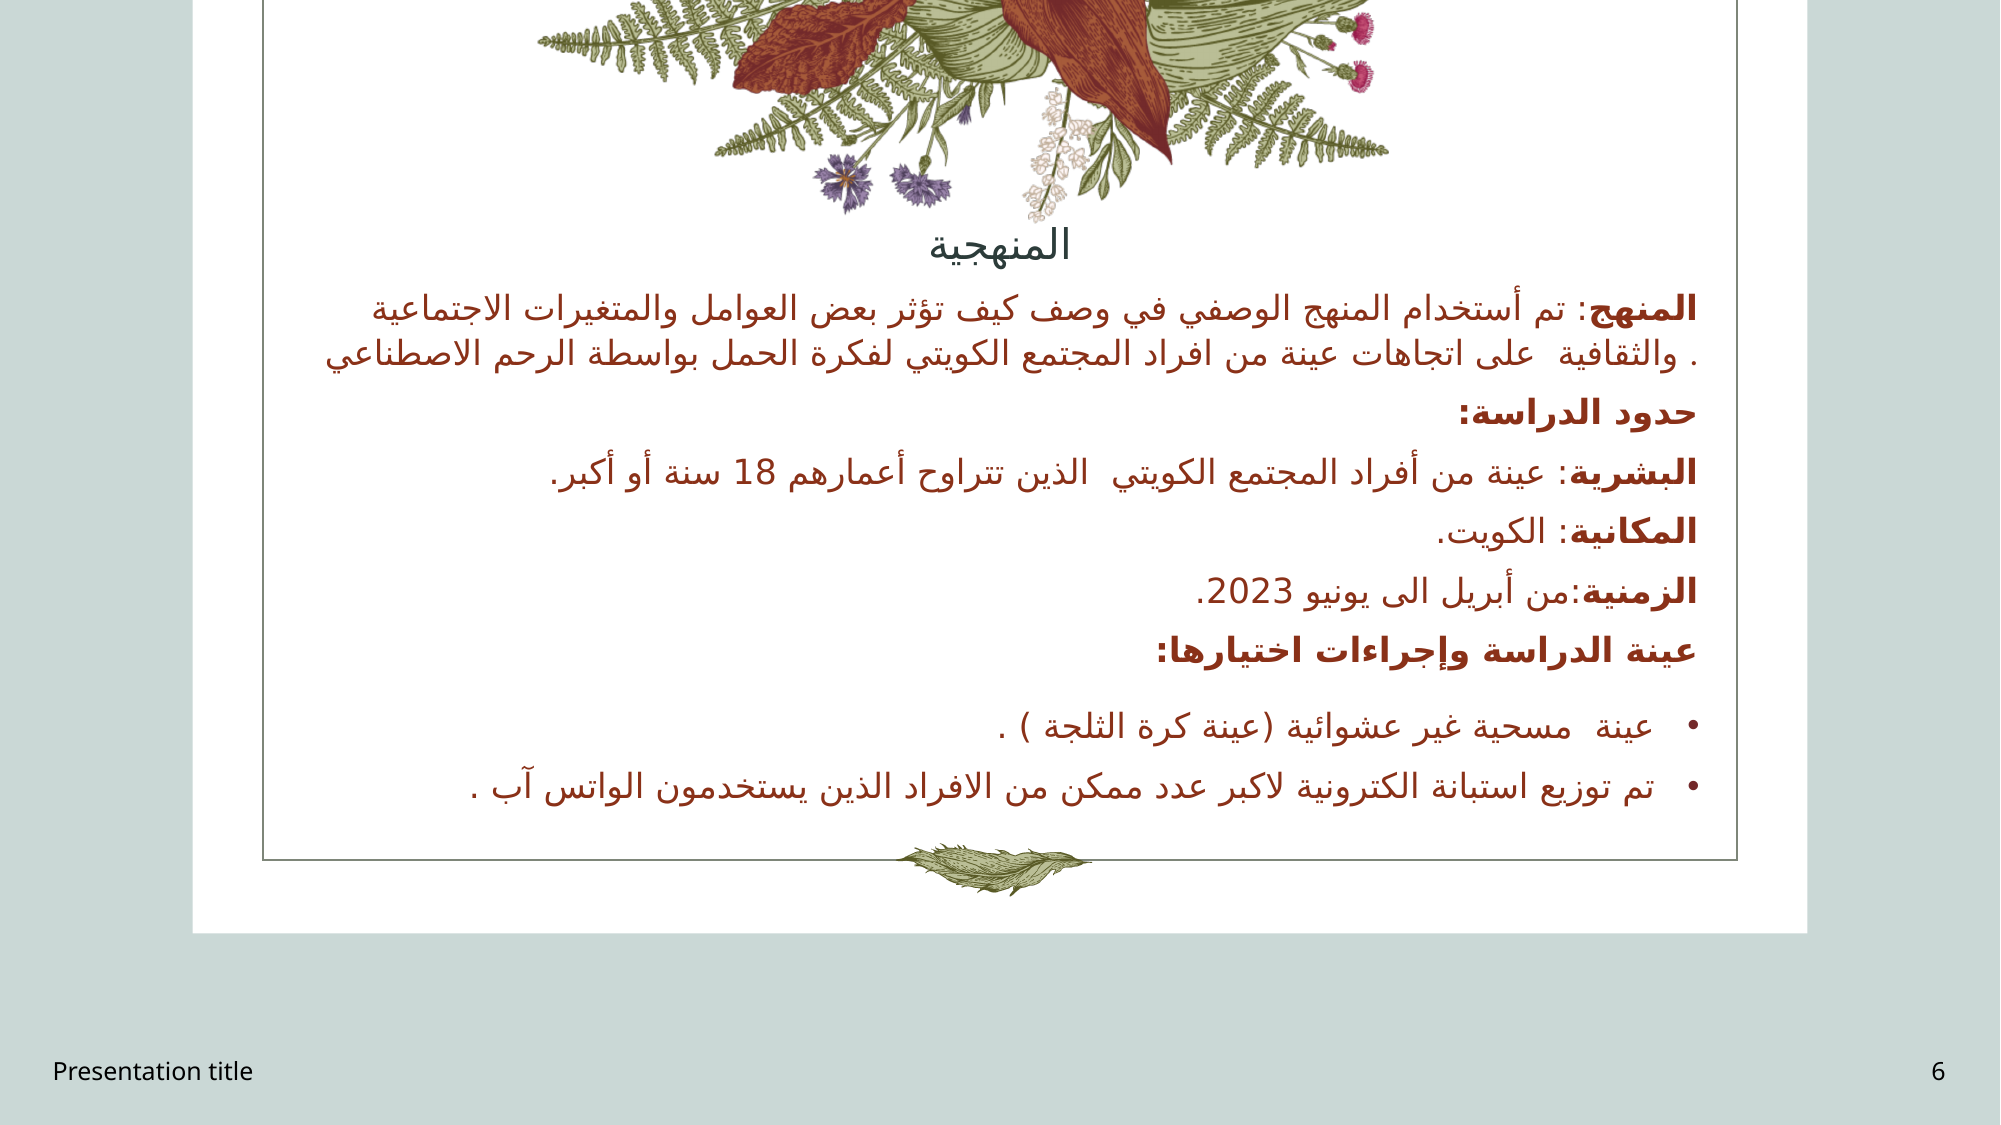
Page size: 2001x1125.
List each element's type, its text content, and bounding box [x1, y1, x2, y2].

list المنهج: تم أستخدام المنهج الوصفي في وصف كيف تؤثر بعض العوامل والمتغيرات الاجتماعية والثقافية على اتجاهات عينة من افراد المجتمع الكويتي لفكرة الحمل بواسطة الرحم الاصطناعي . حدود الدراسة: البشرية: عينة من أفراد المجتمع الكويتي الذين تتراوح أعمارهم 18 سنة أو أكبر. المكانية: الكويت. الزمنية:من أبريل الى يونيو 2023. عينة الدراسة وإجراءات اختيارها: عينة مسحية غير عشوائية (عينة كرة الثلجة ) . تم توزيع استبانة الكترونية لاكبر عدد ممكن من الافراد الذين يستخدمون الواتس آب . [286, 275, 1714, 850]
picture [894, 850, 1093, 897]
slide_number 6 [1510, 1042, 1961, 1103]
footer Presentation title [37, 1042, 713, 1103]
title المنهجية [286, 215, 1714, 275]
picture [535, 0, 1416, 215]
